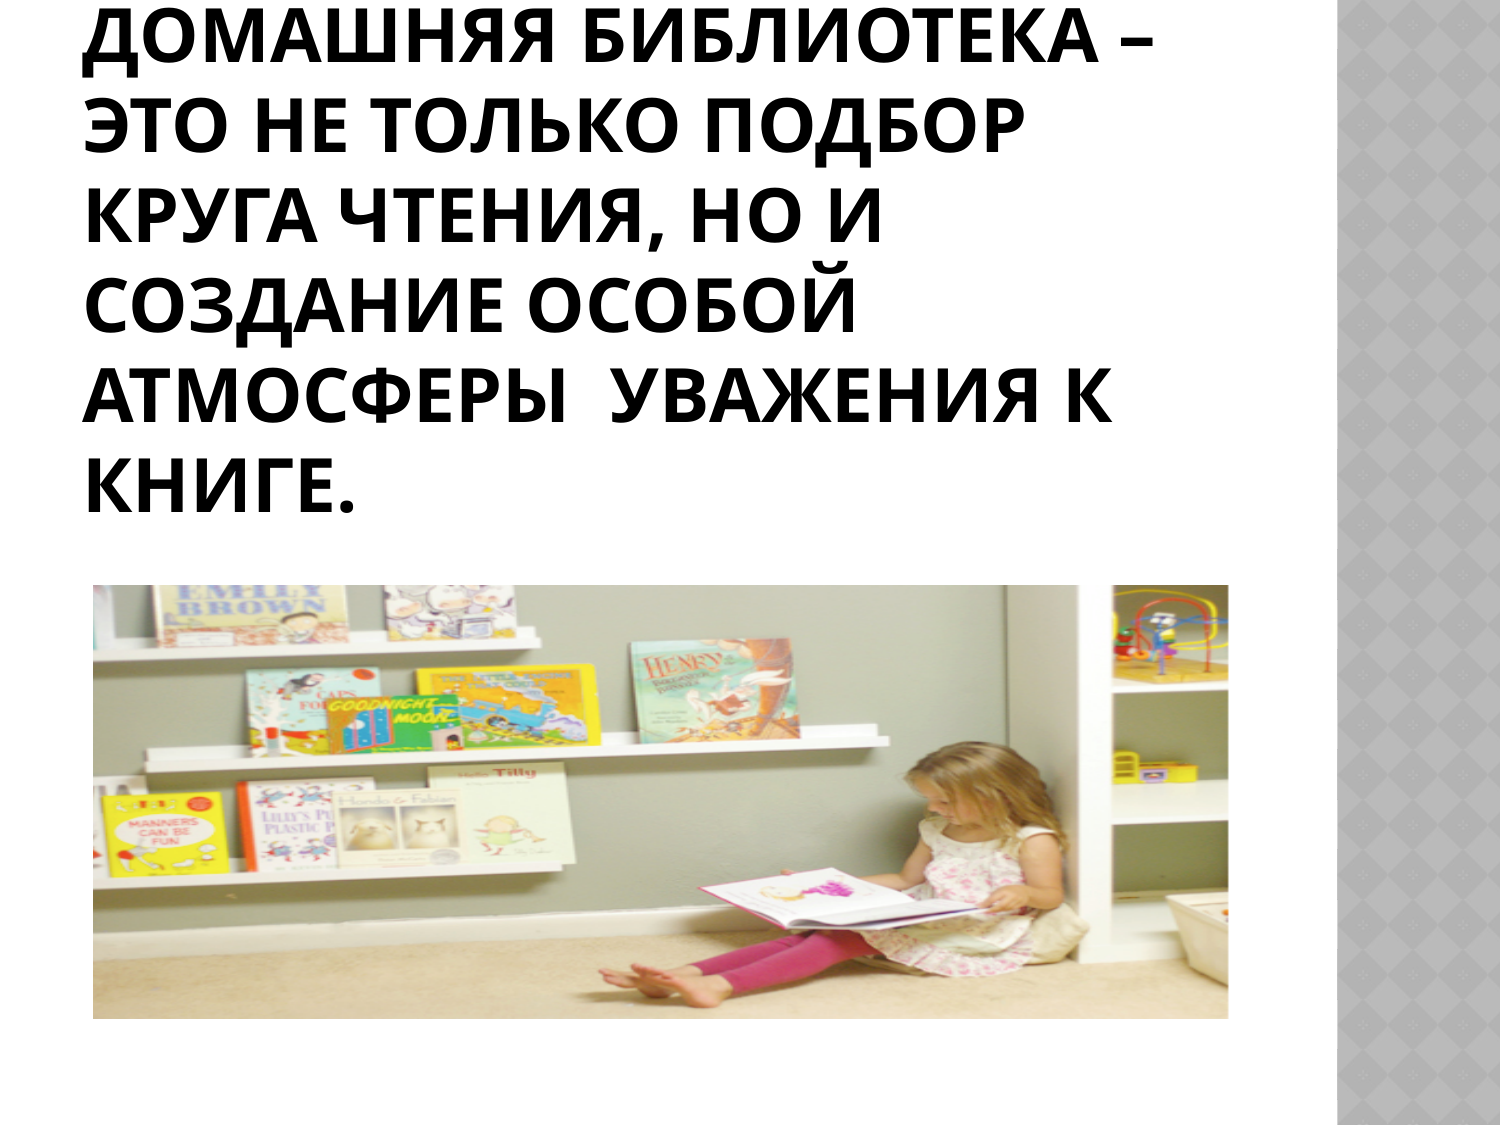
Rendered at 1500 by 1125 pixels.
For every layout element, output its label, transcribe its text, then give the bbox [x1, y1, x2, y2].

title Домашняя библиотека – это не только подбор круга чтения, но и создание особой атмосферы УВАЖЕНИЯ К КНИГЕ. [75, 140, 1263, 528]
picture [93, 585, 1231, 1020]
